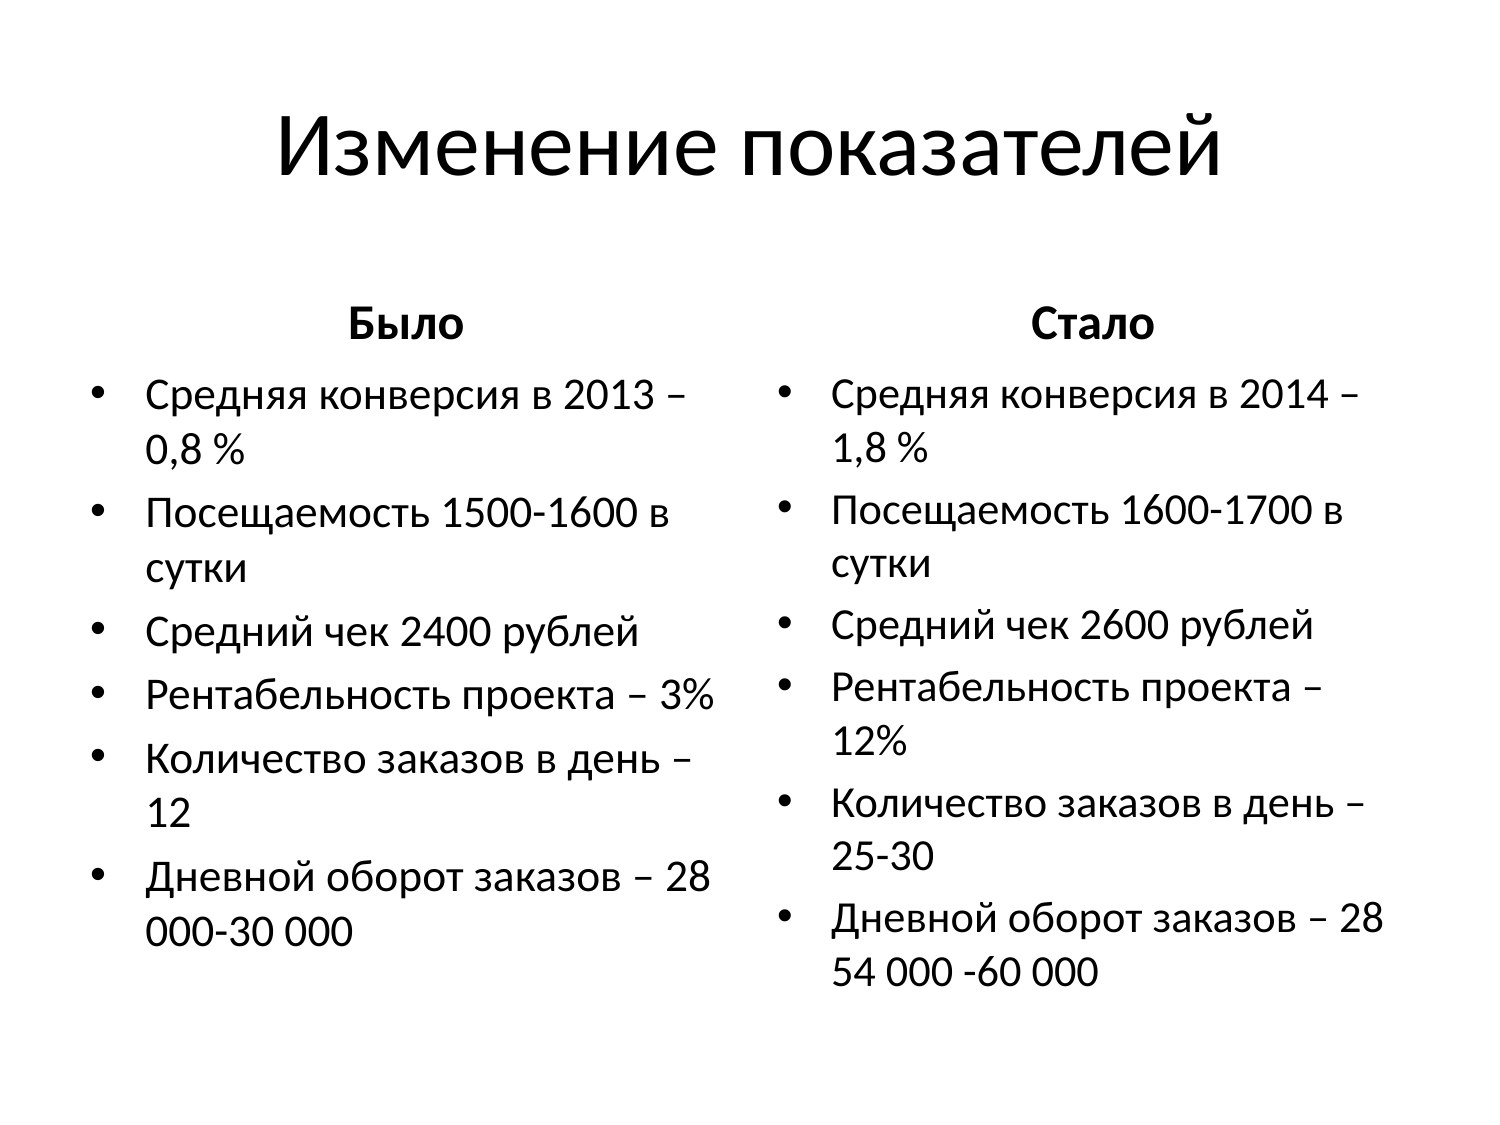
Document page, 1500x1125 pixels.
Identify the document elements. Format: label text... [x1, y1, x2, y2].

list Средняя конверсия в 2014 – 1,8 % Посещаемость 1600-1700 в сутки Средний чек 2600 рублей Рентабельность проекта – 12% Количество заказов в день – 25-30 Дневной оборот заказов – 28 54 000 -60 000 [761, 356, 1425, 1005]
list Было [75, 251, 738, 356]
list Средняя конверсия в 2013 – 0,8 % Посещаемость 1500-1600 в сутки Средний чек 2400 рублей Рентабельность проекта – 3% Количество заказов в день – 12 Дневной оборот заказов – 28 000-30 000 [75, 356, 738, 1005]
list Стало [761, 251, 1425, 356]
title Изменение показателей [75, 45, 1425, 233]
